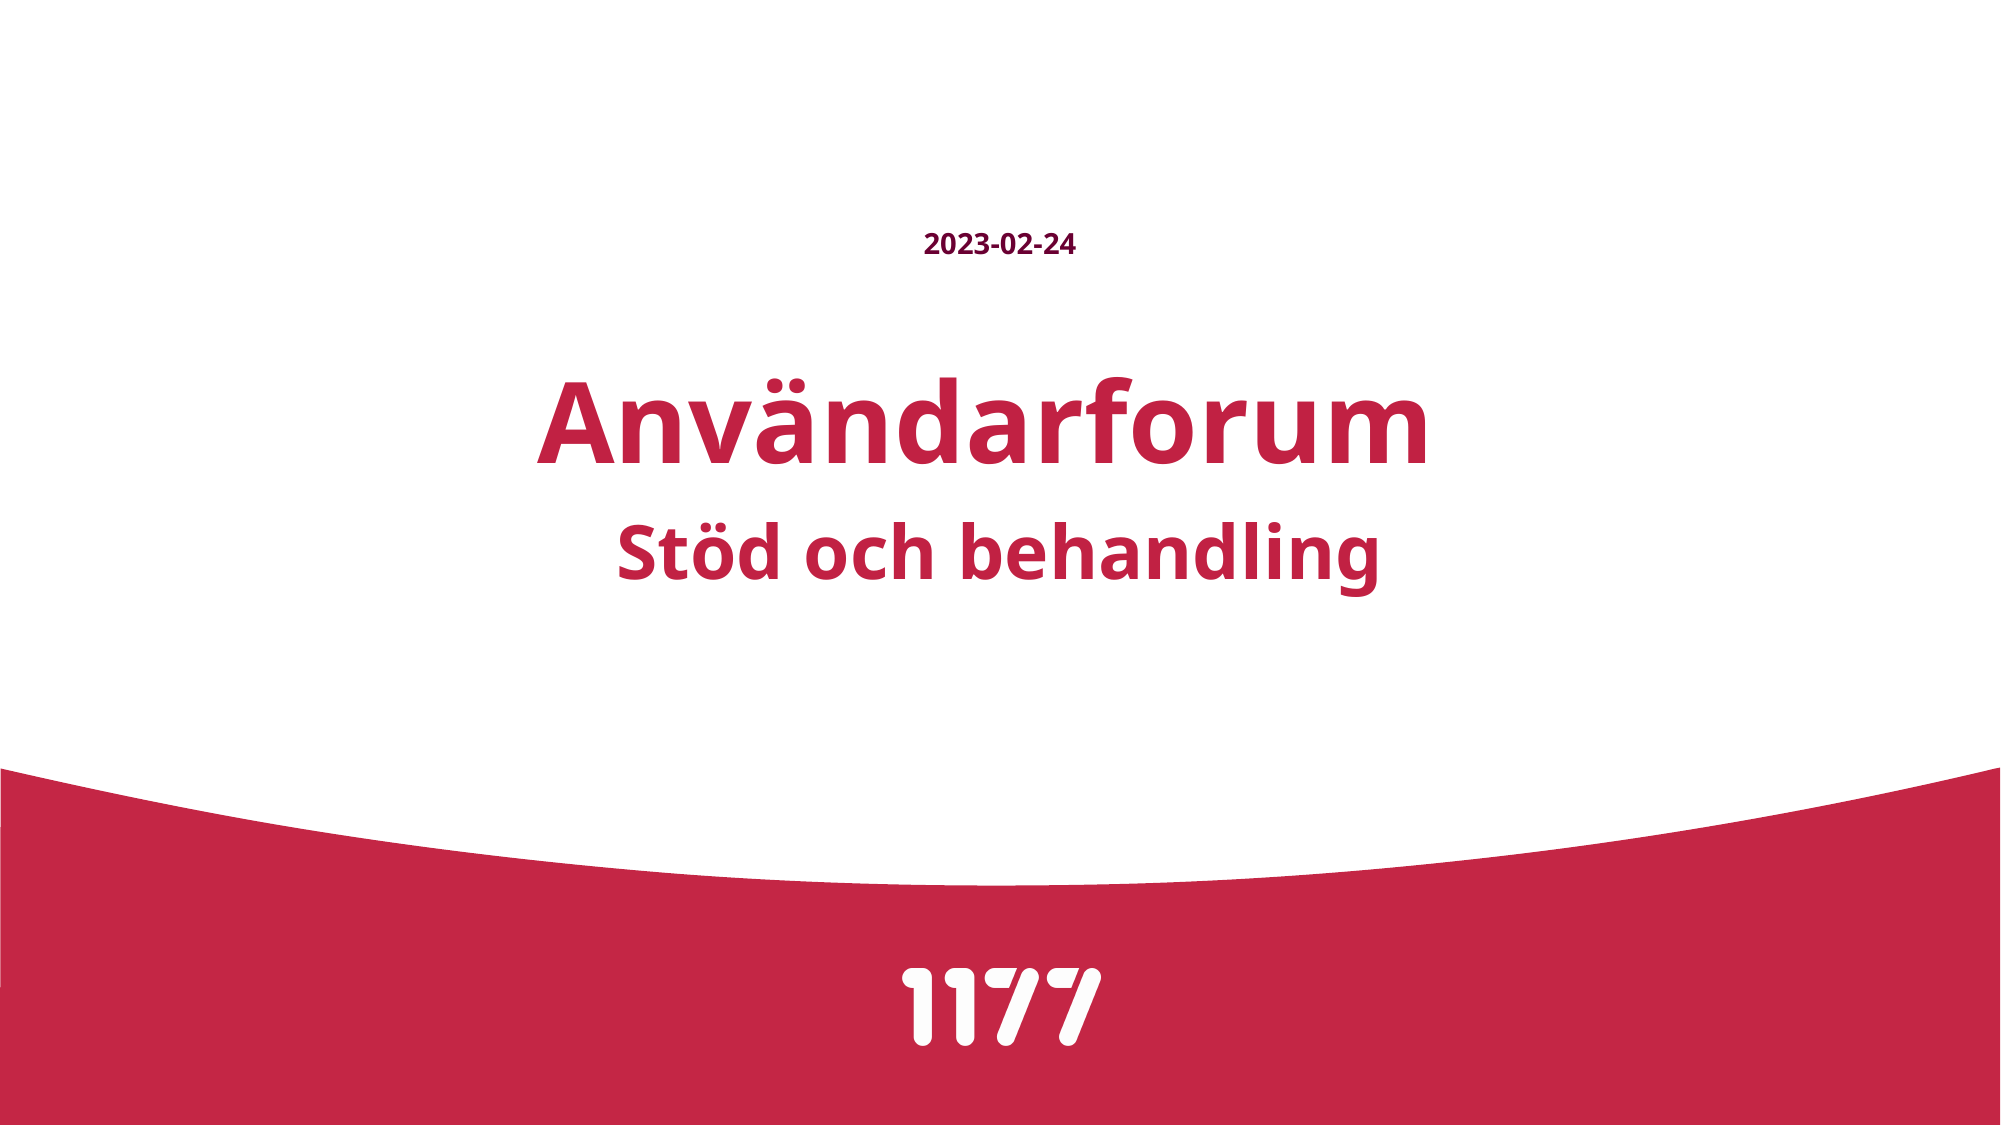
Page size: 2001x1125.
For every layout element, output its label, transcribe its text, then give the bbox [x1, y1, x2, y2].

picture [902, 968, 1101, 1046]
subtitle 2023-02-24 [249, 193, 1750, 261]
title Användarforum Stöd och behandling [249, 366, 1750, 759]
